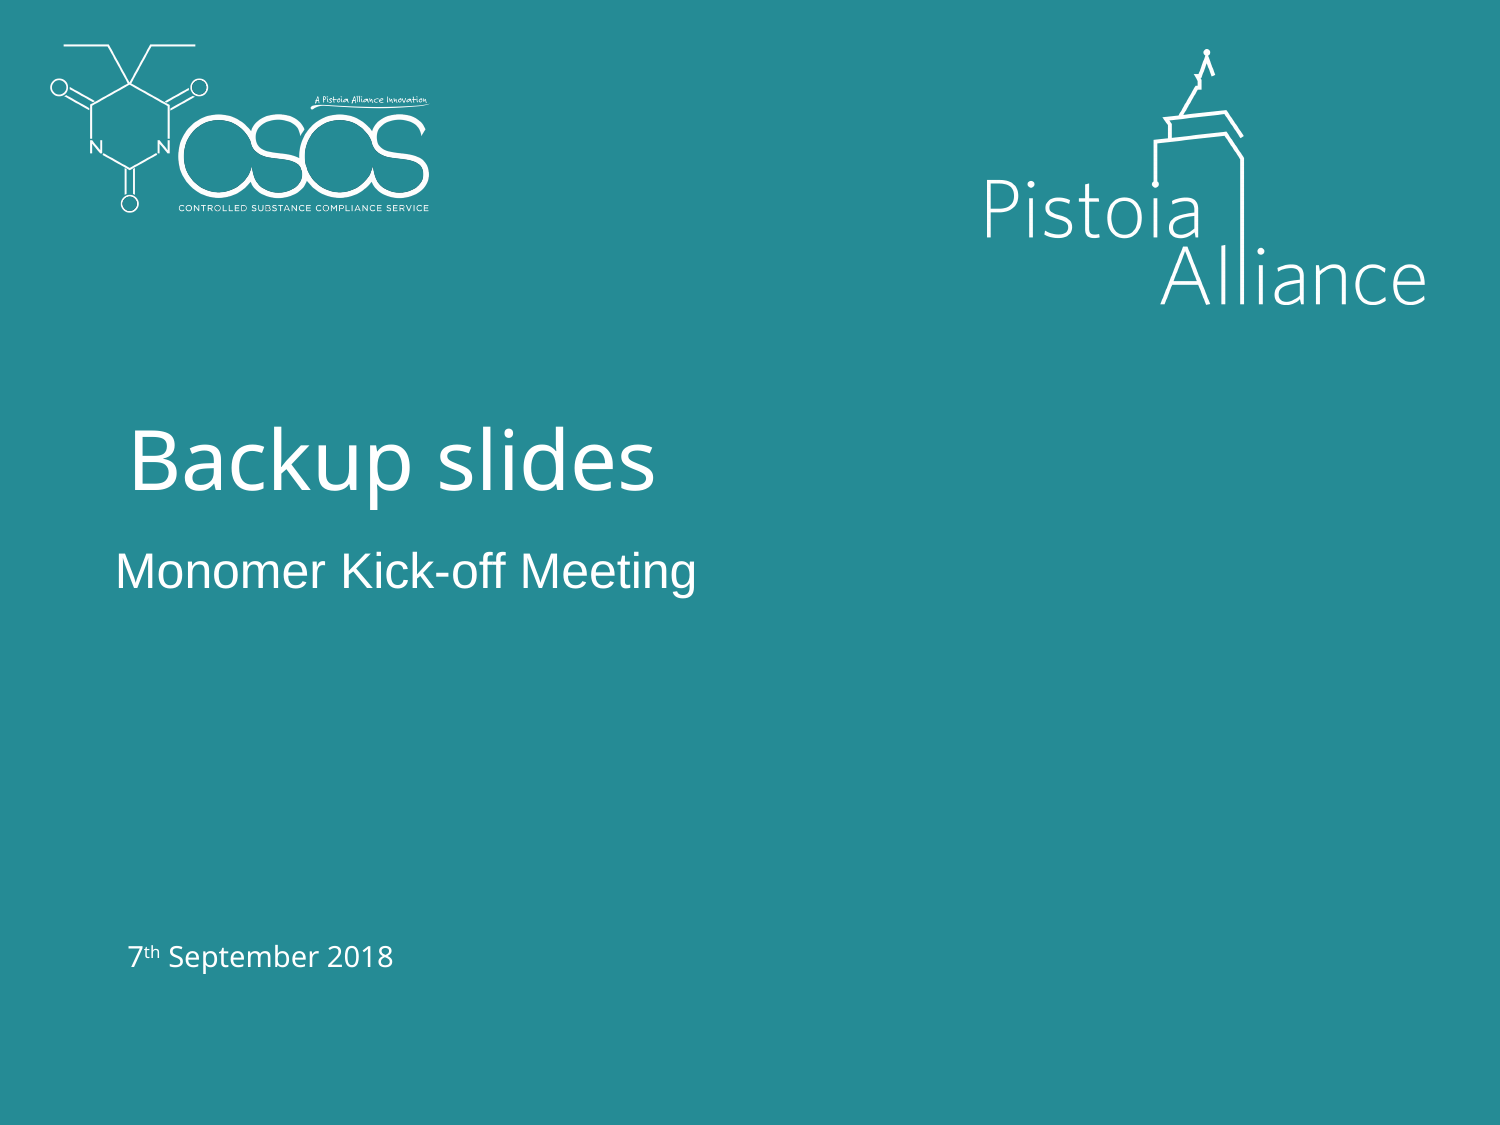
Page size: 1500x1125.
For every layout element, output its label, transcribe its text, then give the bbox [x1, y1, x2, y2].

list 7th September 2018 [112, 931, 575, 1019]
title Backup slides [112, 399, 1425, 517]
picture [41, 36, 444, 226]
picture [987, 49, 1425, 305]
subtitle Monomer Kick-off Meeting [100, 531, 1413, 608]
